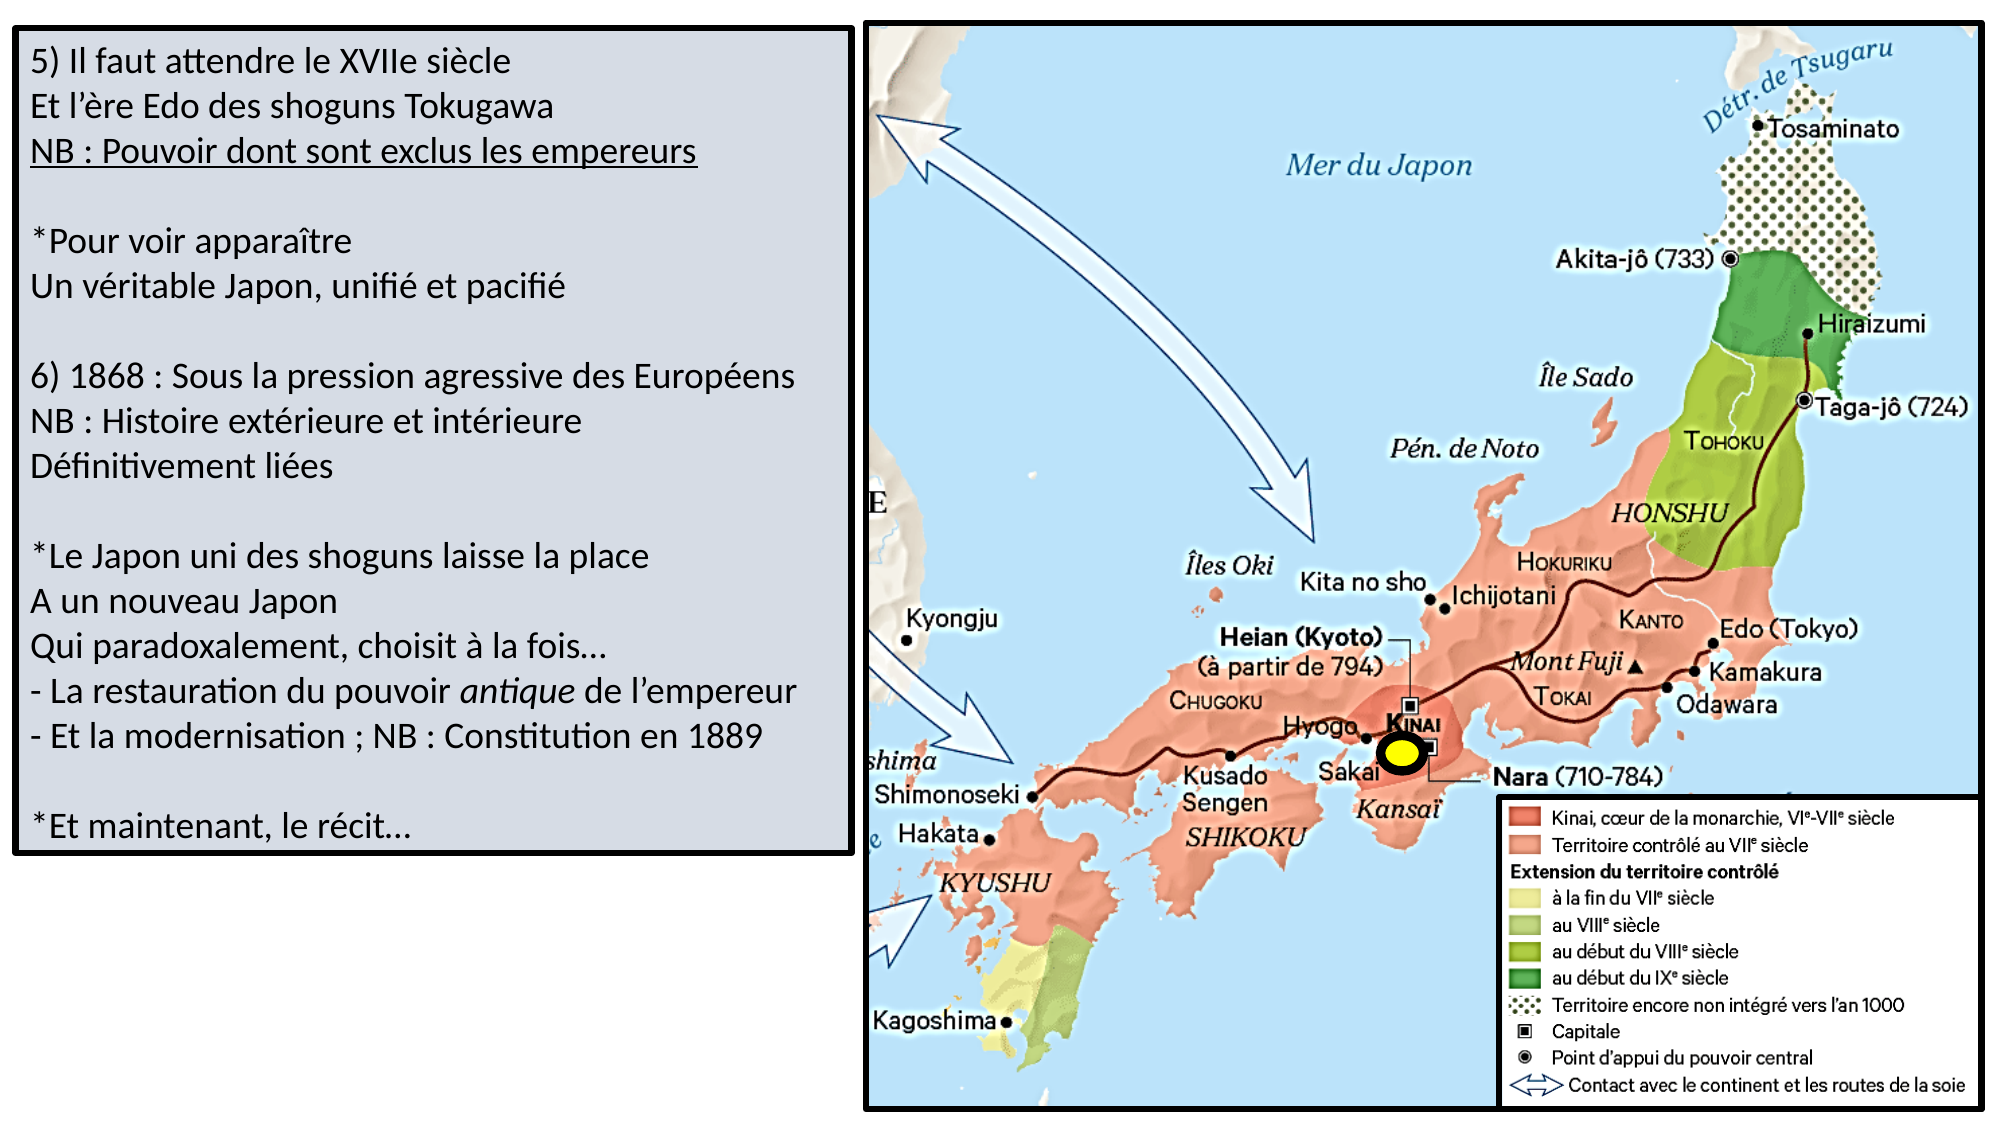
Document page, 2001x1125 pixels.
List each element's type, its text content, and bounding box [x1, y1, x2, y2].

text_box 5) Il faut attendre le XVIIe siècle Et l’ère Edo des shoguns Tokugawa NB : Pouvoir dont sont exclus les empereurs *Pour voir apparaître Un véritable Japon, unifié et pacifié 6) 1868 : Sous la pression agressive des Européens NB : Histoire extérieure et intérieure Définitivement liées *Le Japon uni des shoguns laisse la place A un nouveau Japon Qui paradoxalement, choisit à la fois… - La restauration du pouvoir antique de l’empereur - Et la modernisation ; NB : Constitution en 1889 *Et maintenant, le récit… [15, 28, 852, 853]
picture [868, 25, 1979, 1106]
